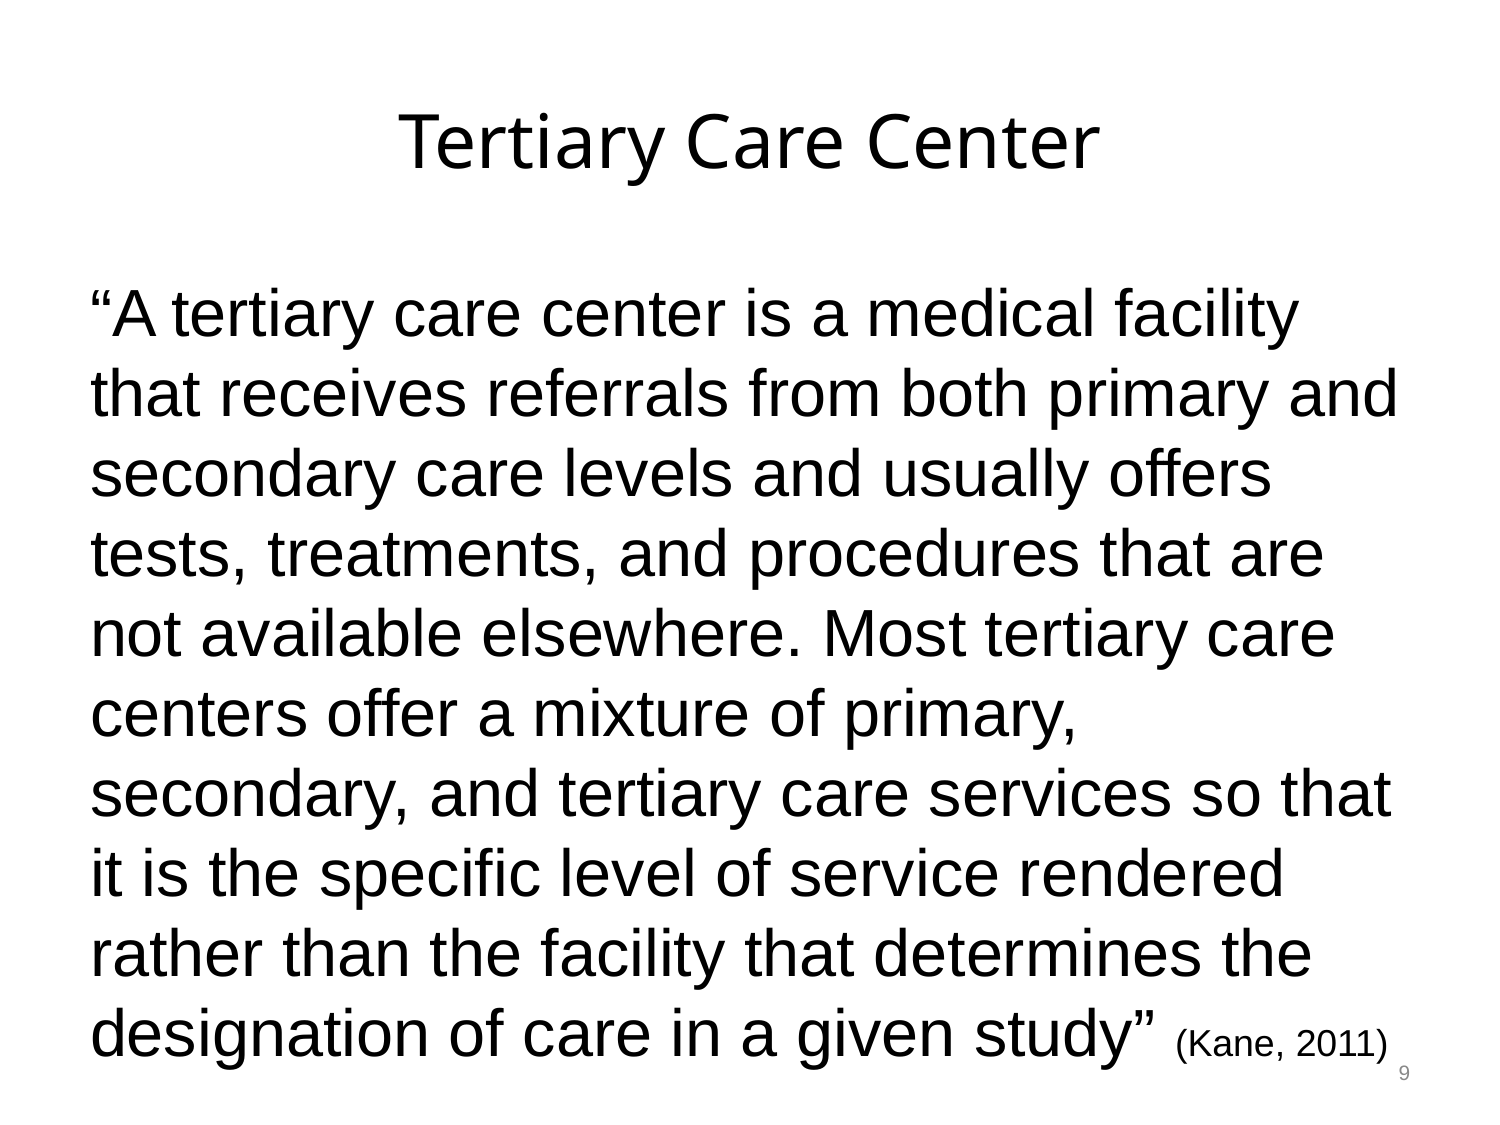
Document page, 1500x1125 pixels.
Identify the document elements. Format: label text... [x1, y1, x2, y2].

title Tertiary Care Center [75, 45, 1425, 233]
slide_number 9 [1341, 1027, 1425, 1118]
list “A tertiary care center is a medical facility that receives referrals from both primary and secondary care levels and usually offers tests, treatments, and procedures that are not available elsewhere. Most tertiary care centers offer a mixture of primary, secondary, and tertiary care services so that it is the specific level of service rendered rather than the facility that determines the designation of care in a given study” (Kane, 2011) [75, 262, 1425, 1013]
